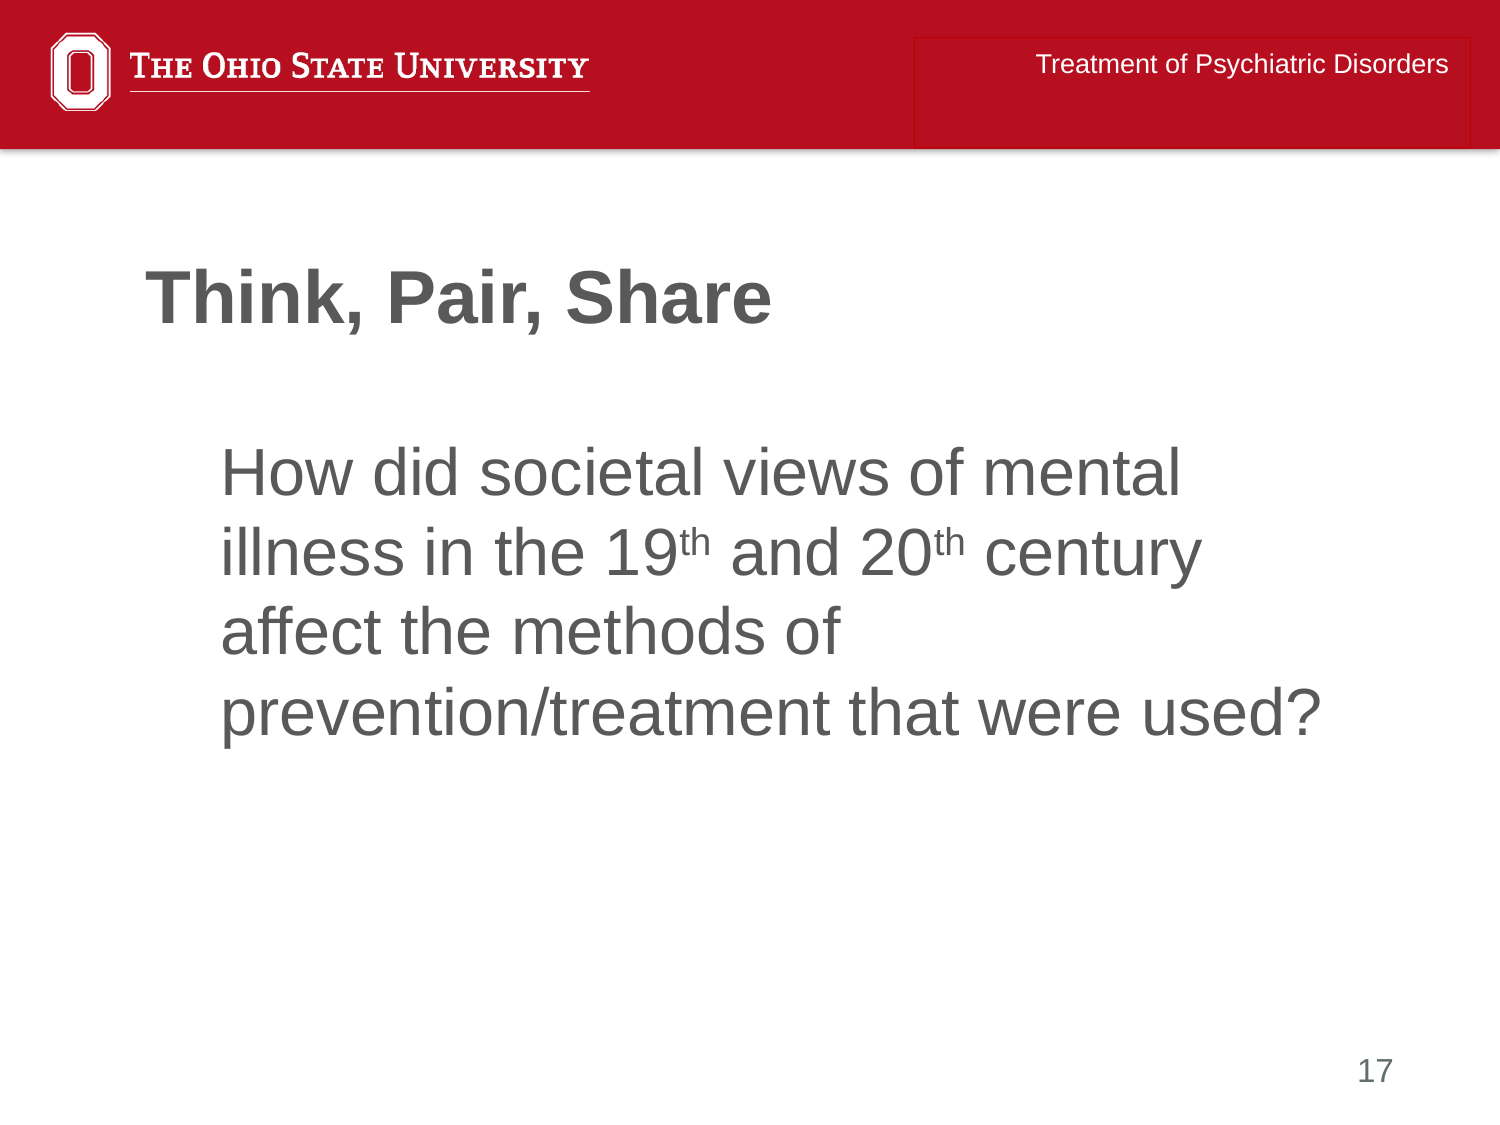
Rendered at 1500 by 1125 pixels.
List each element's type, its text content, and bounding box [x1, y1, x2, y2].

list Treatment of Psychiatric Disorders [914, 37, 1471, 148]
list Think, Pair, Share How did societal views of mental illness in the 19th and 20th century affect the methods of prevention/treatment that were used? [130, 241, 1370, 984]
picture [50, 32, 590, 111]
